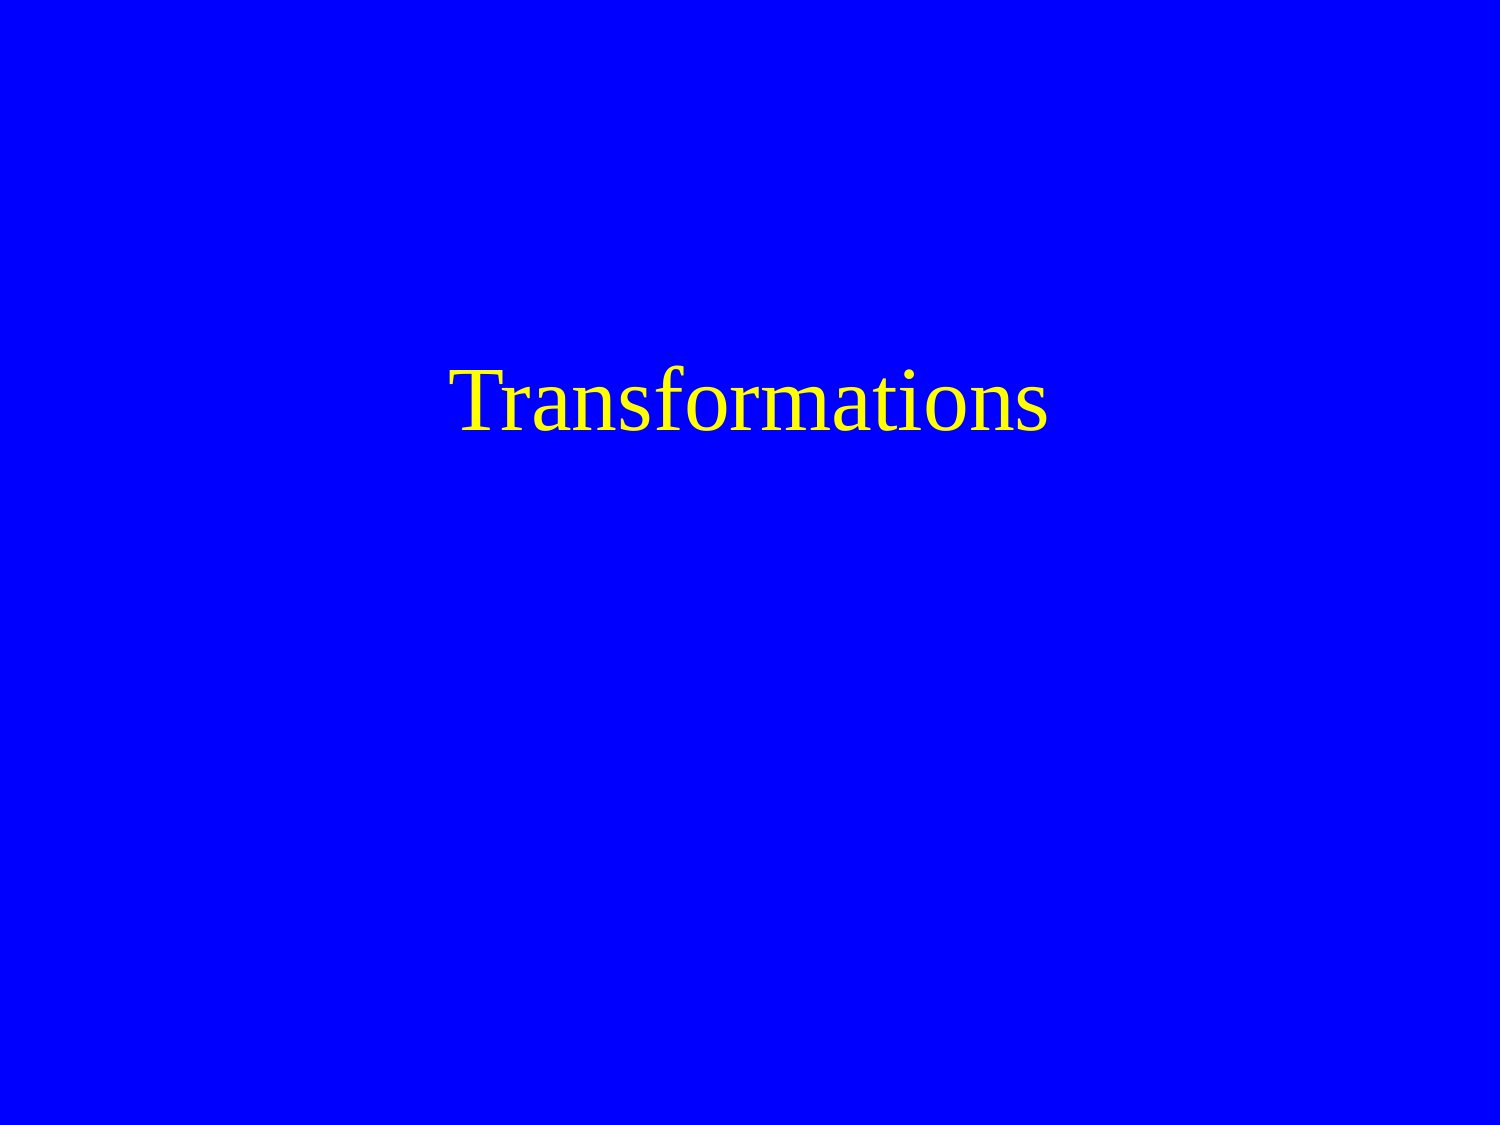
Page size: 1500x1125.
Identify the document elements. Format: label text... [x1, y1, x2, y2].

title Transformations [112, 299, 1388, 488]
